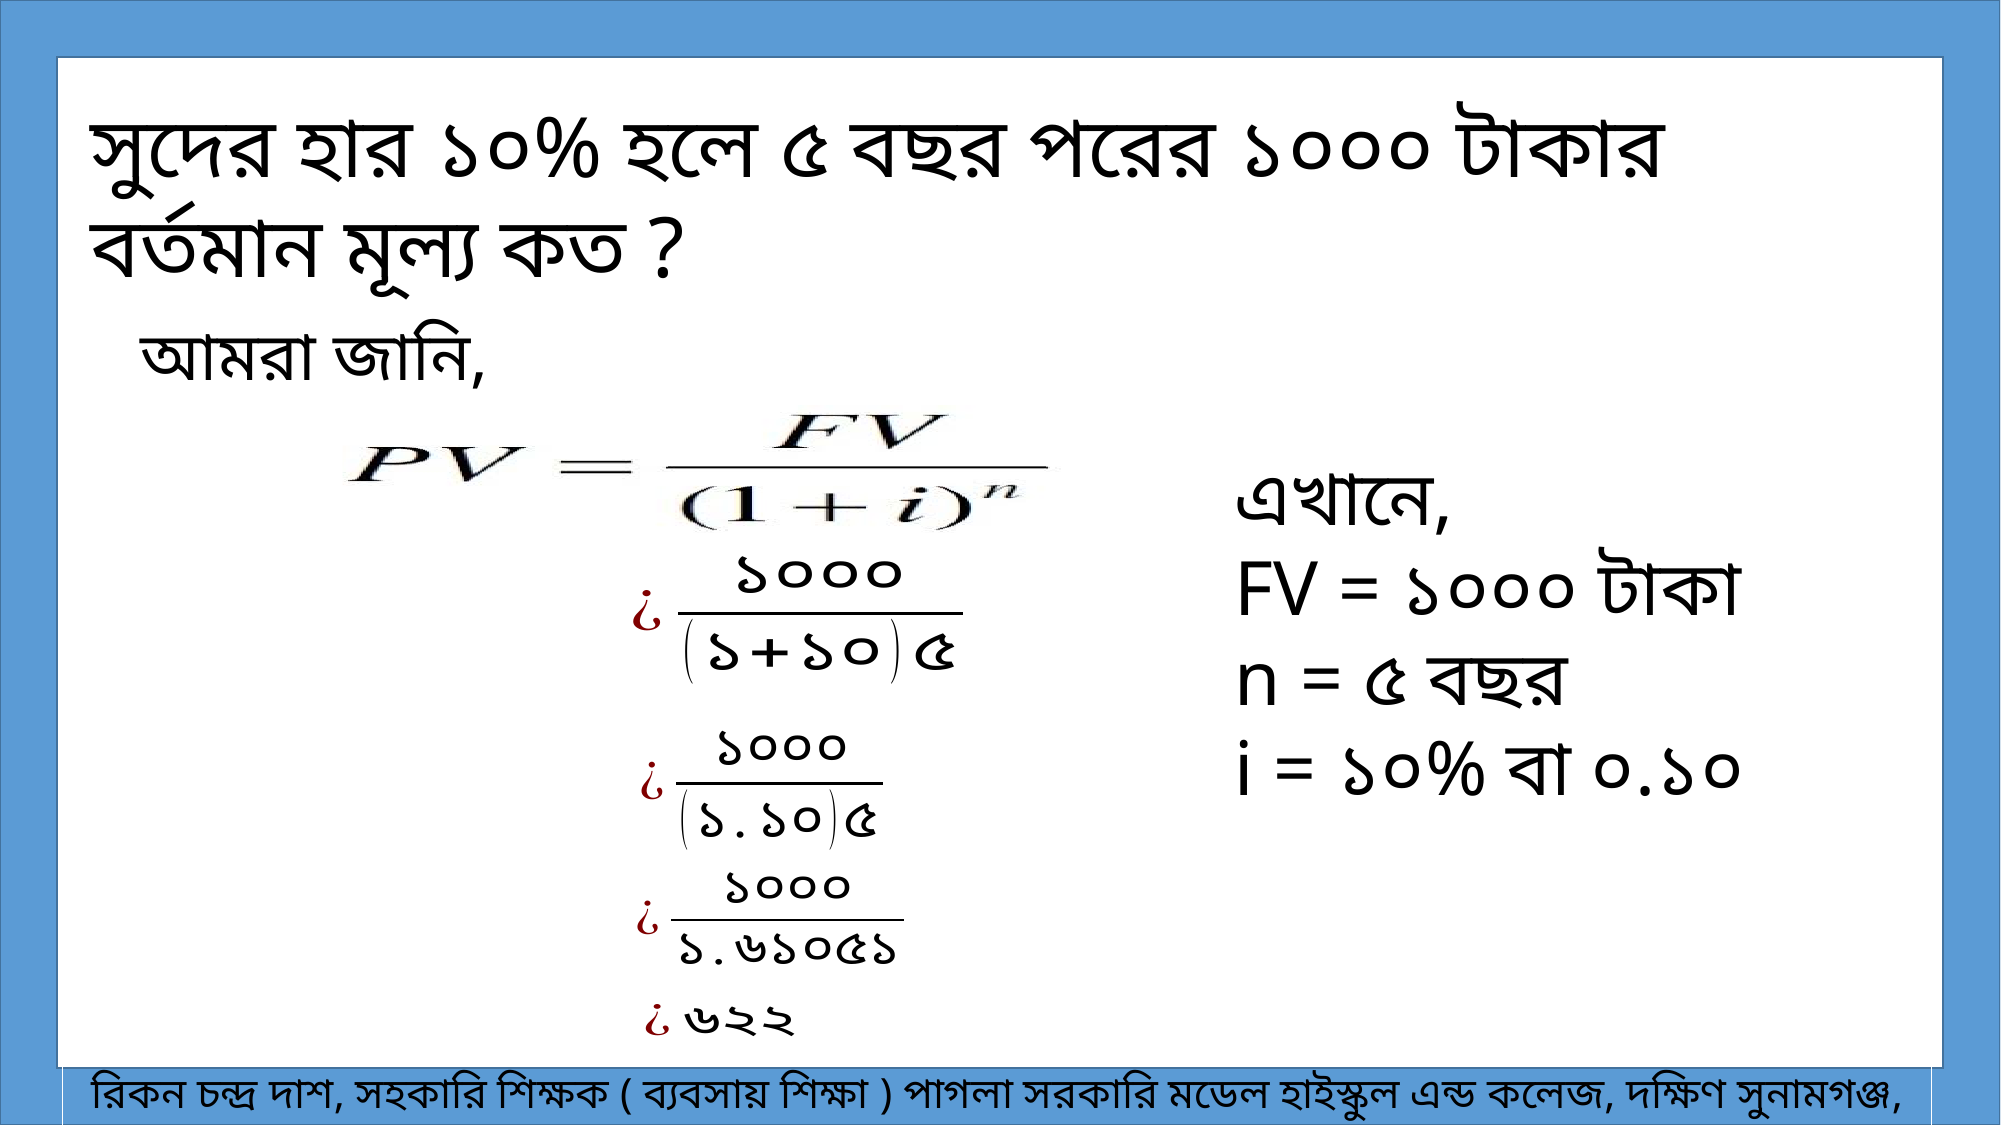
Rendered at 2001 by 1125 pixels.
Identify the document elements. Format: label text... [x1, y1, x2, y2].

text_box এখানে, FV = ১০০০ টাকা n = ৫ বছর i = ১০% বা ০.১০ [1220, 443, 1917, 818]
text_box আমরা জানি, [125, 306, 703, 402]
text_box [342, 405, 1066, 533]
text_box সুদের হার ১০% হলে ৫ বছর পরের ১০০০ টাকার বর্তমান মূল্য কত ? [76, 87, 1919, 302]
text_box রিকন চন্দ্র দাশ, সহকারি শিক্ষক ( ব্যবসায় শিক্ষা ) পাগলা সরকারি মডেল হাইস্কুল এন্ড কলেজ, দক্ষিণ সুনামগঞ্জ, সুনামগঞ্জ। [62, 1059, 1932, 1125]
